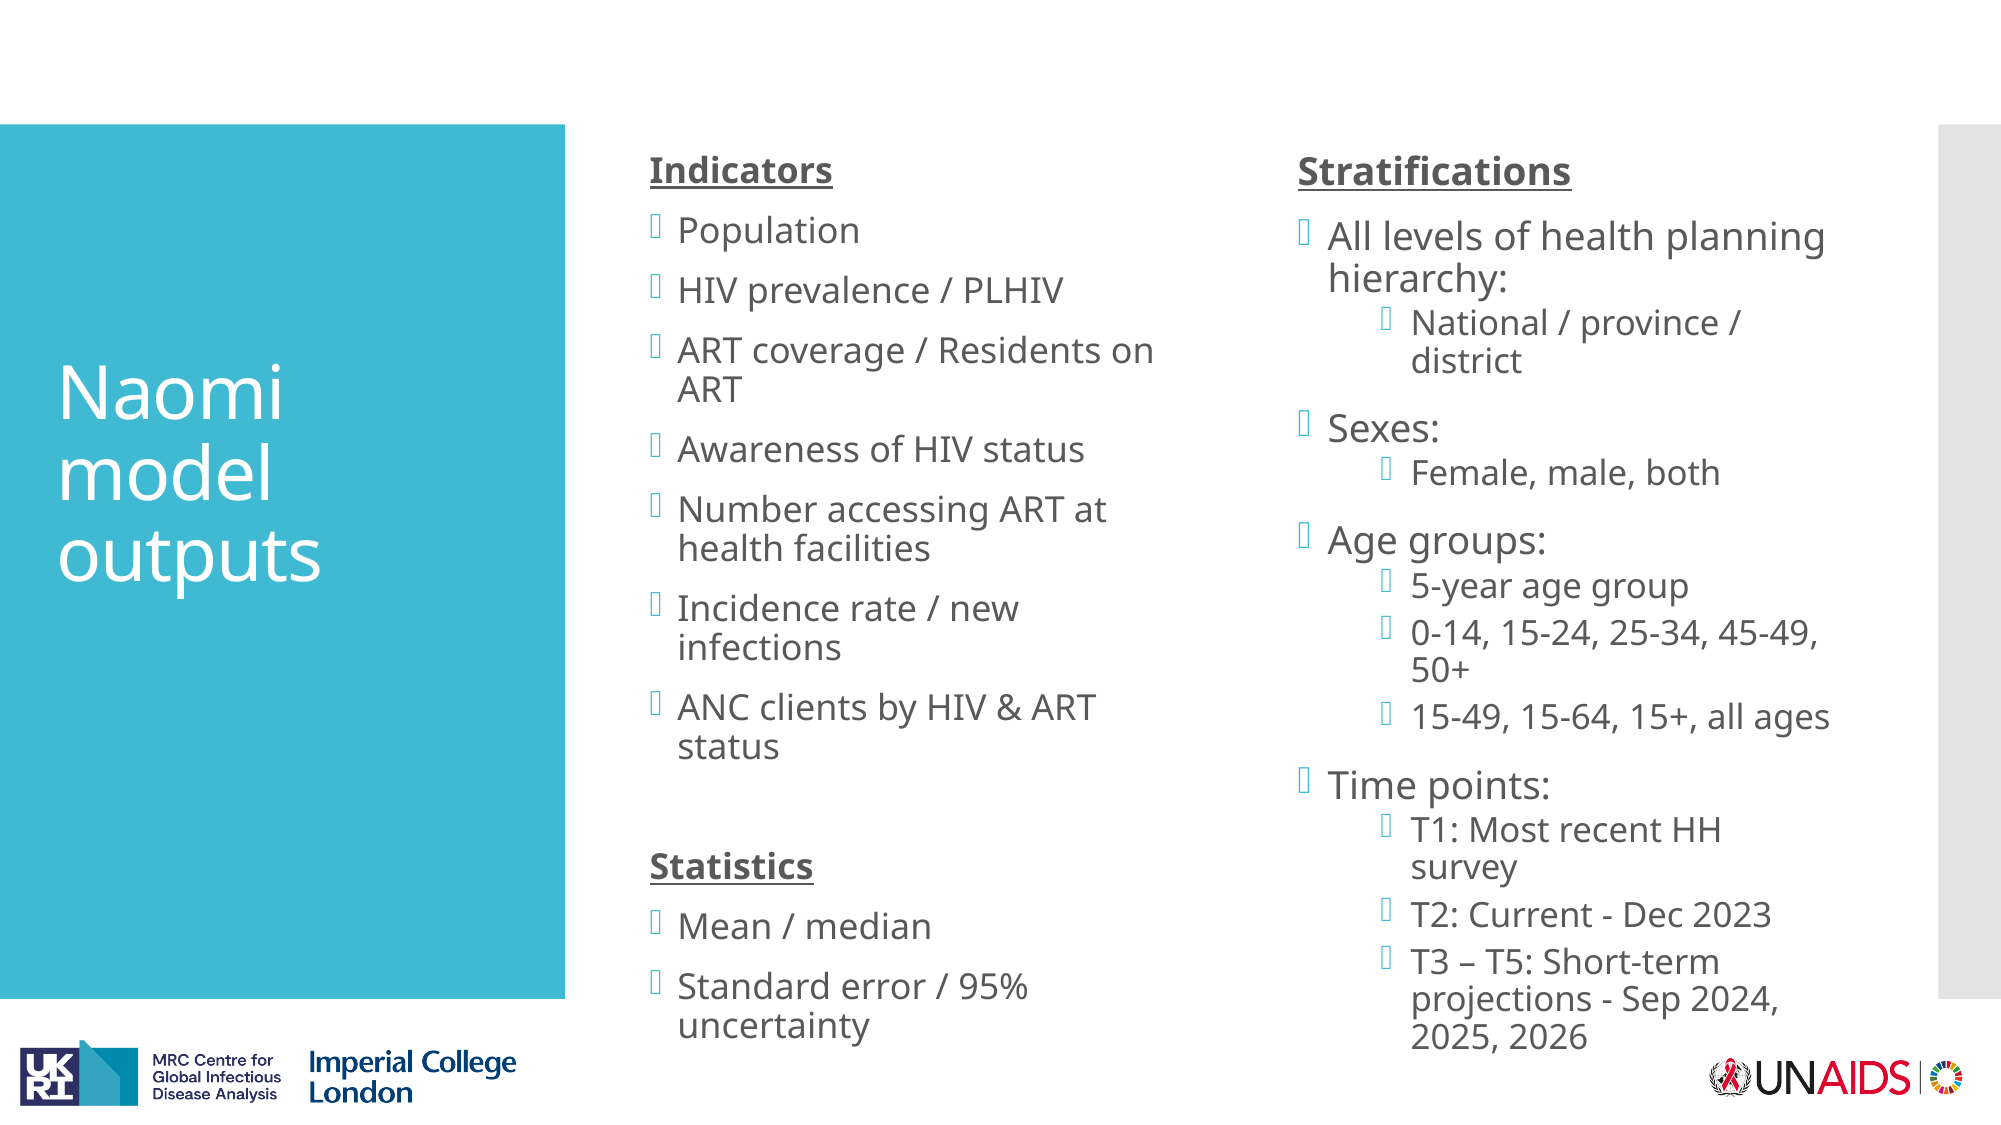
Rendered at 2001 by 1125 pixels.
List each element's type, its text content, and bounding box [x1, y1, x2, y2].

picture [20, 1040, 516, 1106]
picture [1709, 1058, 1963, 1097]
list Indicators Population HIV prevalence / PLHIV ART coverage / Residents on ART Awareness of HIV status Number accessing ART at health facilities Incidence rate / new infections ANC clients by HIV & ART status Statistics Mean / median Standard error / 95% uncertainty [634, 144, 1205, 1062]
title Naomi model outputs [41, 184, 525, 940]
list Stratifications All levels of health planning hierarchy: National / province / district Sexes: Female, male, both Age groups: 5-year age group 0-14, 15-24, 25-34, 45-49, 50+ 15-49, 15-64, 15+, all ages Time points: T1: Most recent HH survey T2: Current - Dec 2023 T3 – T5: Short-term projections - Sep 2024, 2025, 2026 [1282, 144, 1853, 1096]
